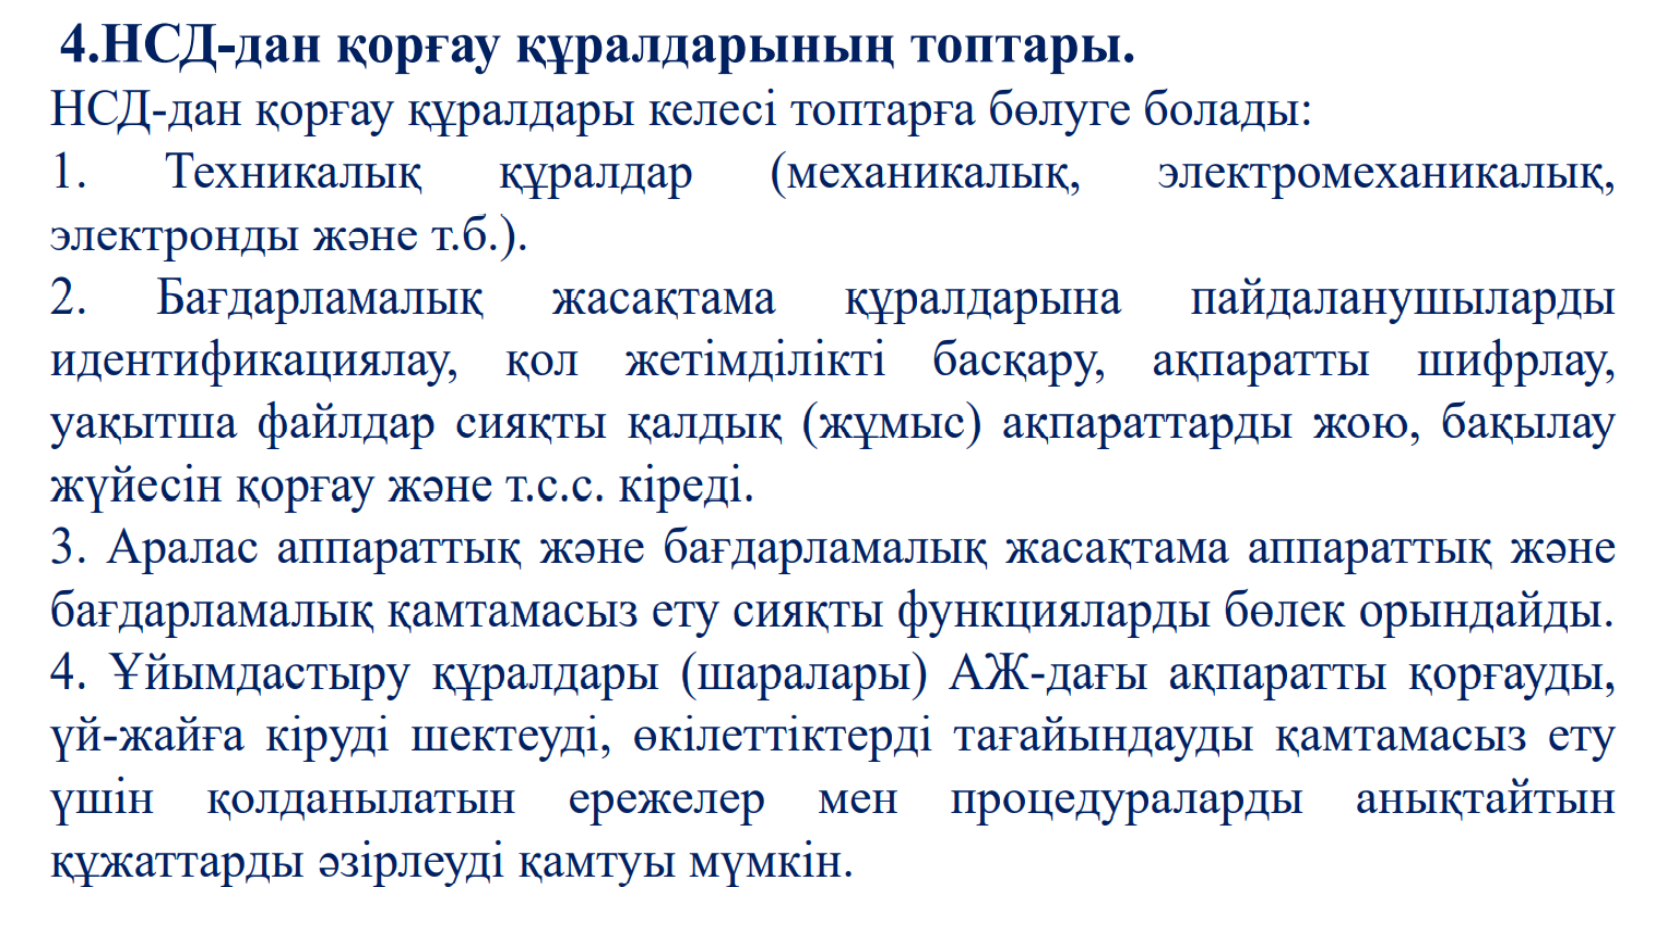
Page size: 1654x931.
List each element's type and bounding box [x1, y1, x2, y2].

picture [46, 15, 1619, 887]
